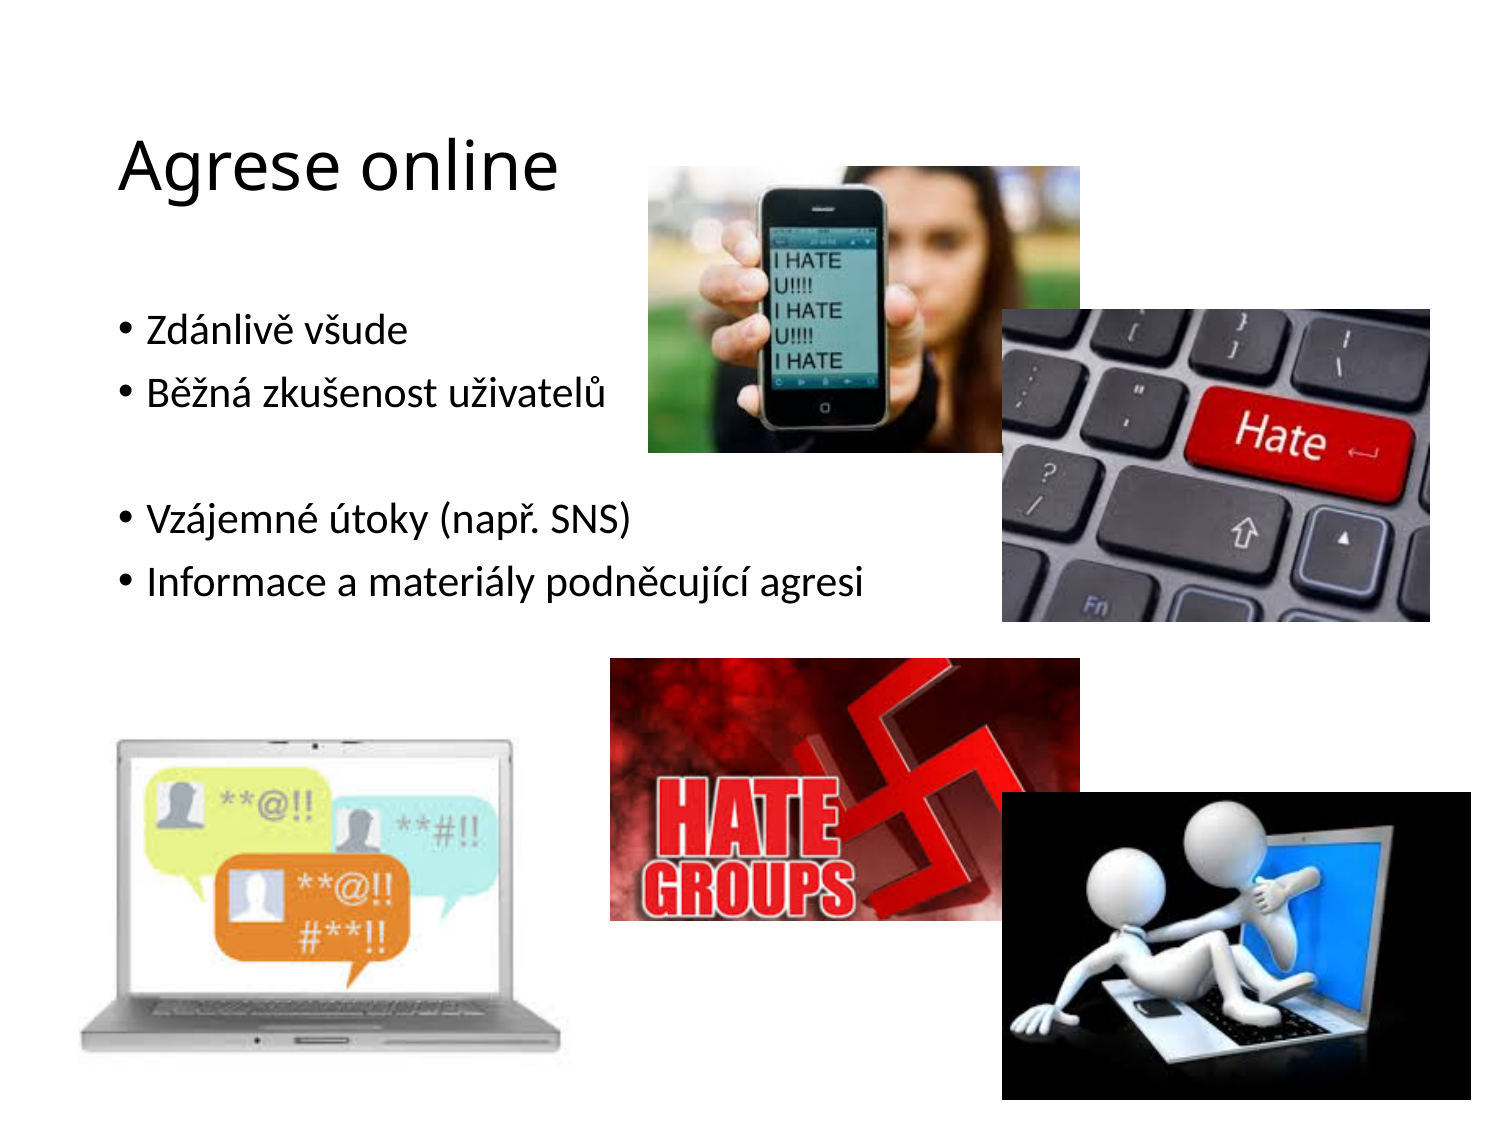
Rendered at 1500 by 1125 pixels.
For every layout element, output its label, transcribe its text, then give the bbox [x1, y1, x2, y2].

picture [610, 658, 1471, 1100]
title Agrese online [103, 59, 1397, 278]
picture [29, 705, 606, 1073]
list Zdánlivě všude Běžná zkušenost uživatelů Vzájemné útoky (např. SNS) Informace a materiály podněcující agresi [103, 299, 1397, 1014]
picture [648, 166, 1430, 622]
